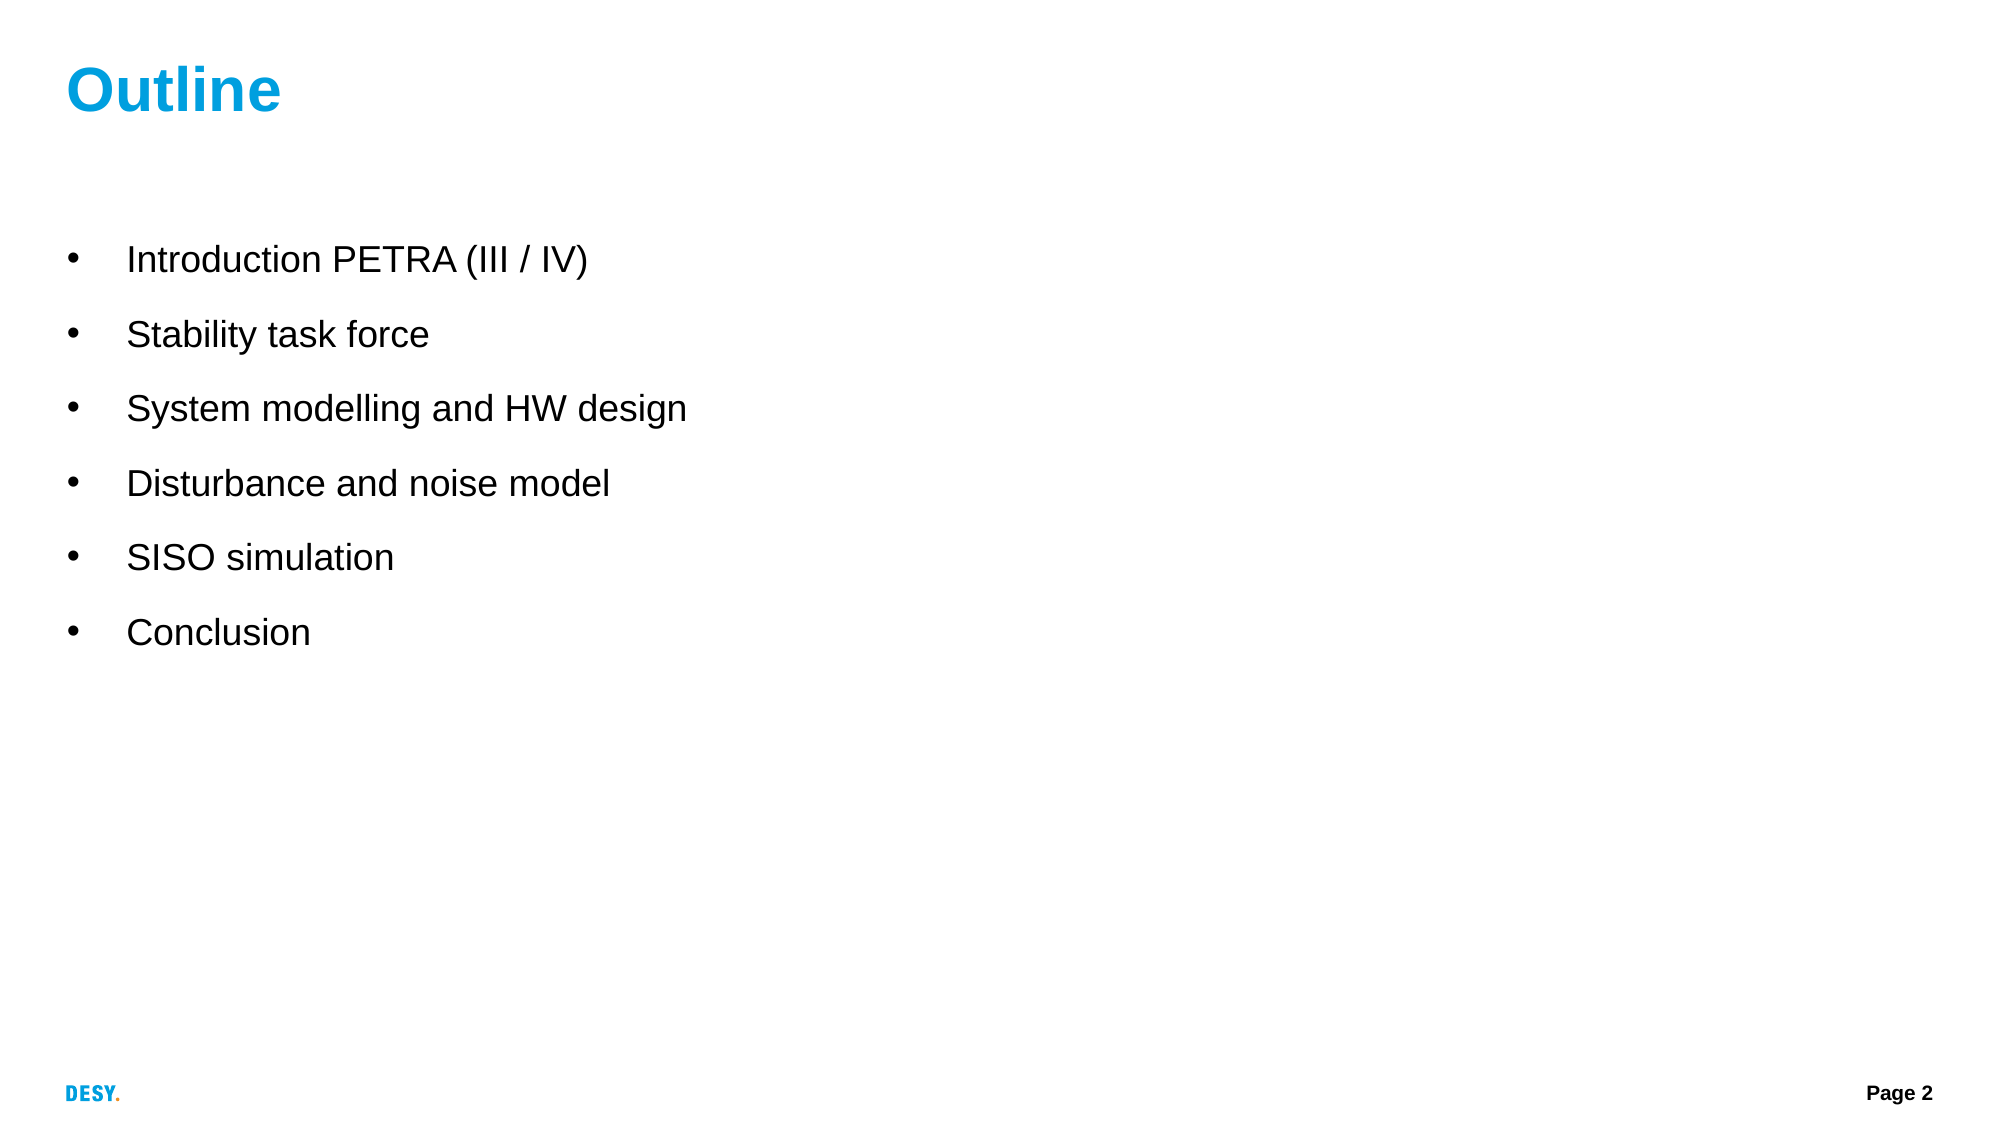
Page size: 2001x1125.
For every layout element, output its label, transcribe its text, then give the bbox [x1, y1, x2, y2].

title Outline [66, 57, 1933, 132]
list Introduction PETRA (III / IV) Stability task force System modelling and HW design Disturbance and noise model SISO simulation Conclusion [66, 230, 989, 1053]
